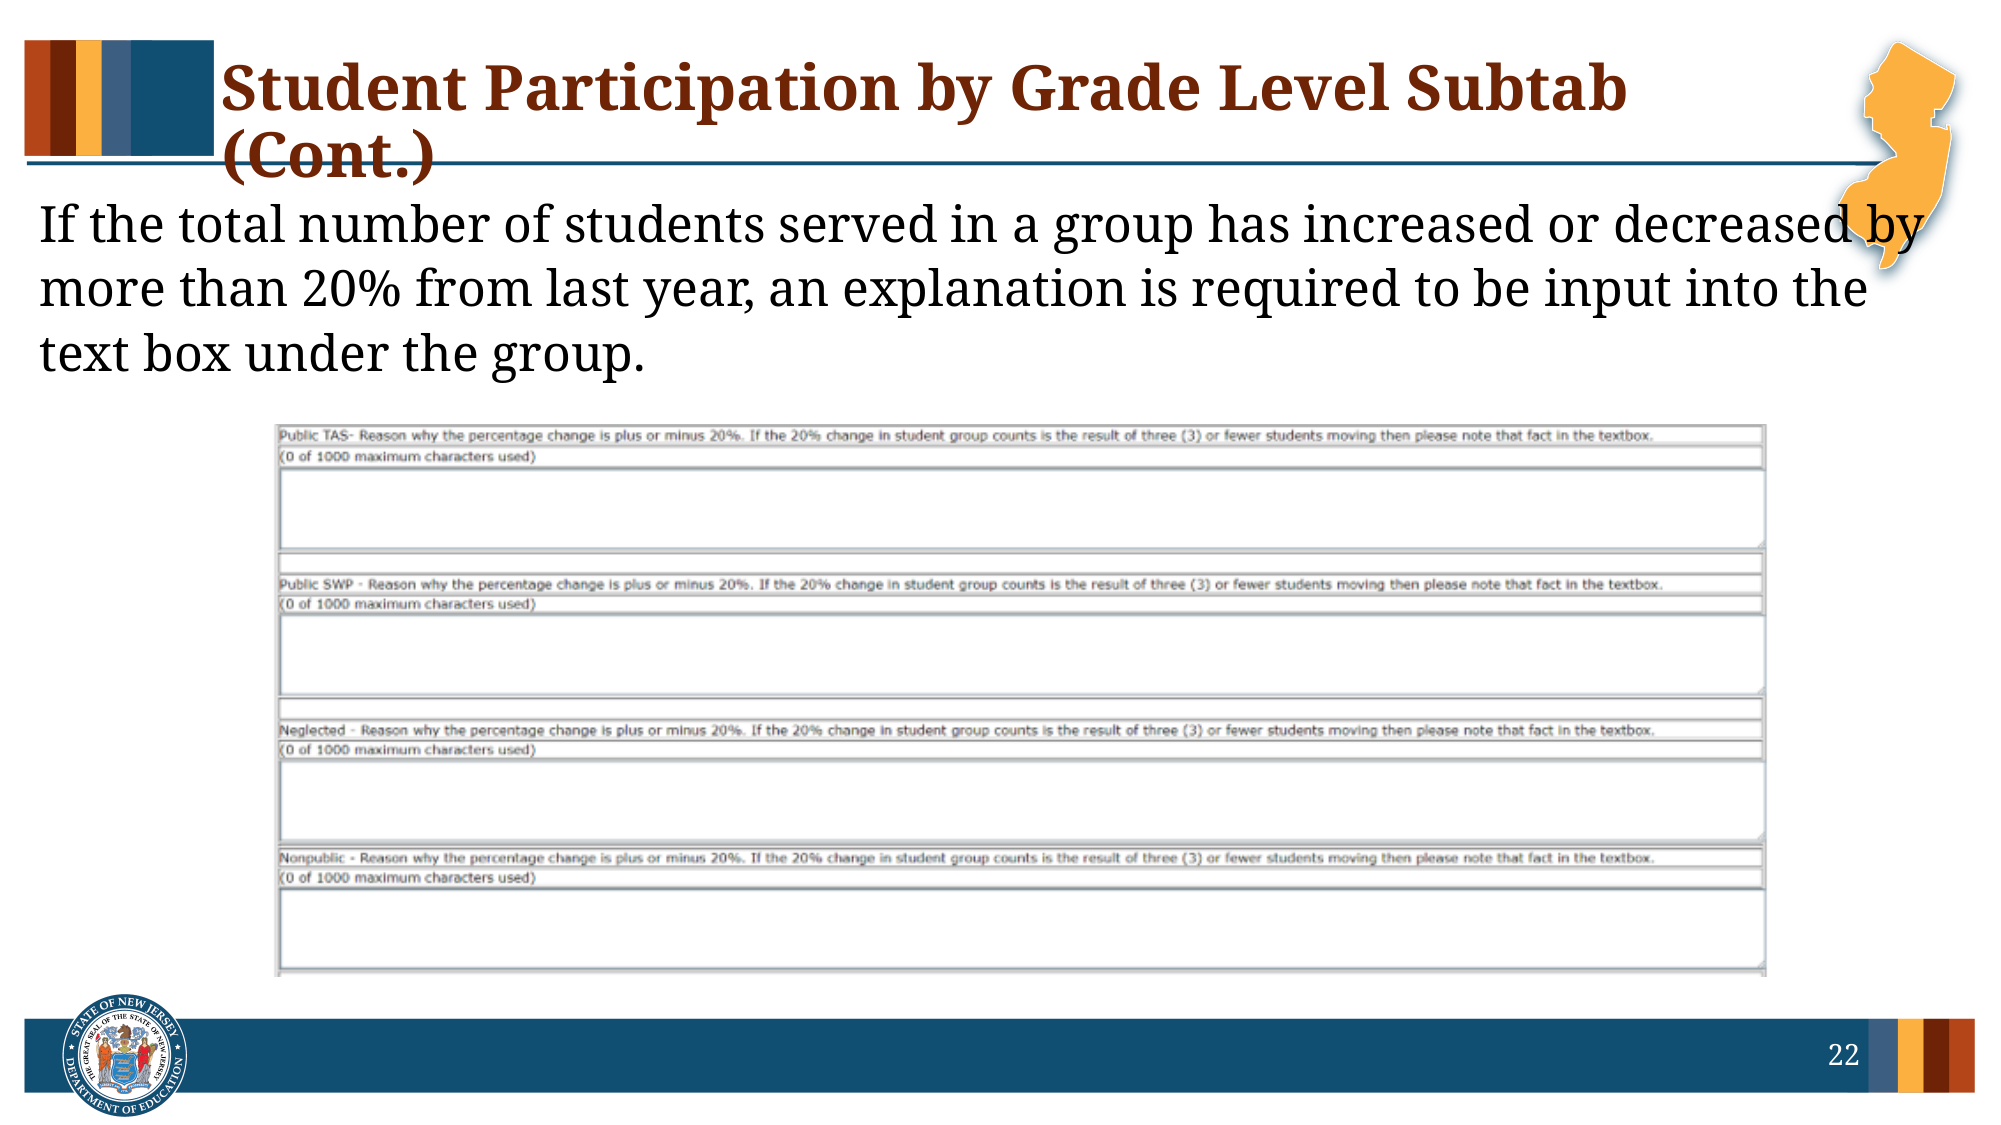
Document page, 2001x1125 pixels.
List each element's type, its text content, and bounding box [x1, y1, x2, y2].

picture [24, 992, 1975, 1119]
slide_number 22 [1425, 1026, 1876, 1087]
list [264, 424, 1783, 977]
picture [24, 26, 1976, 179]
list If the total number of students served in a group has increased or decreased by more than 20% from last year, an explanation is required to be input into the text box under the group. [24, 179, 1976, 425]
title Student Participation by Grade Level Subtab (Cont.) [206, 62, 1863, 179]
